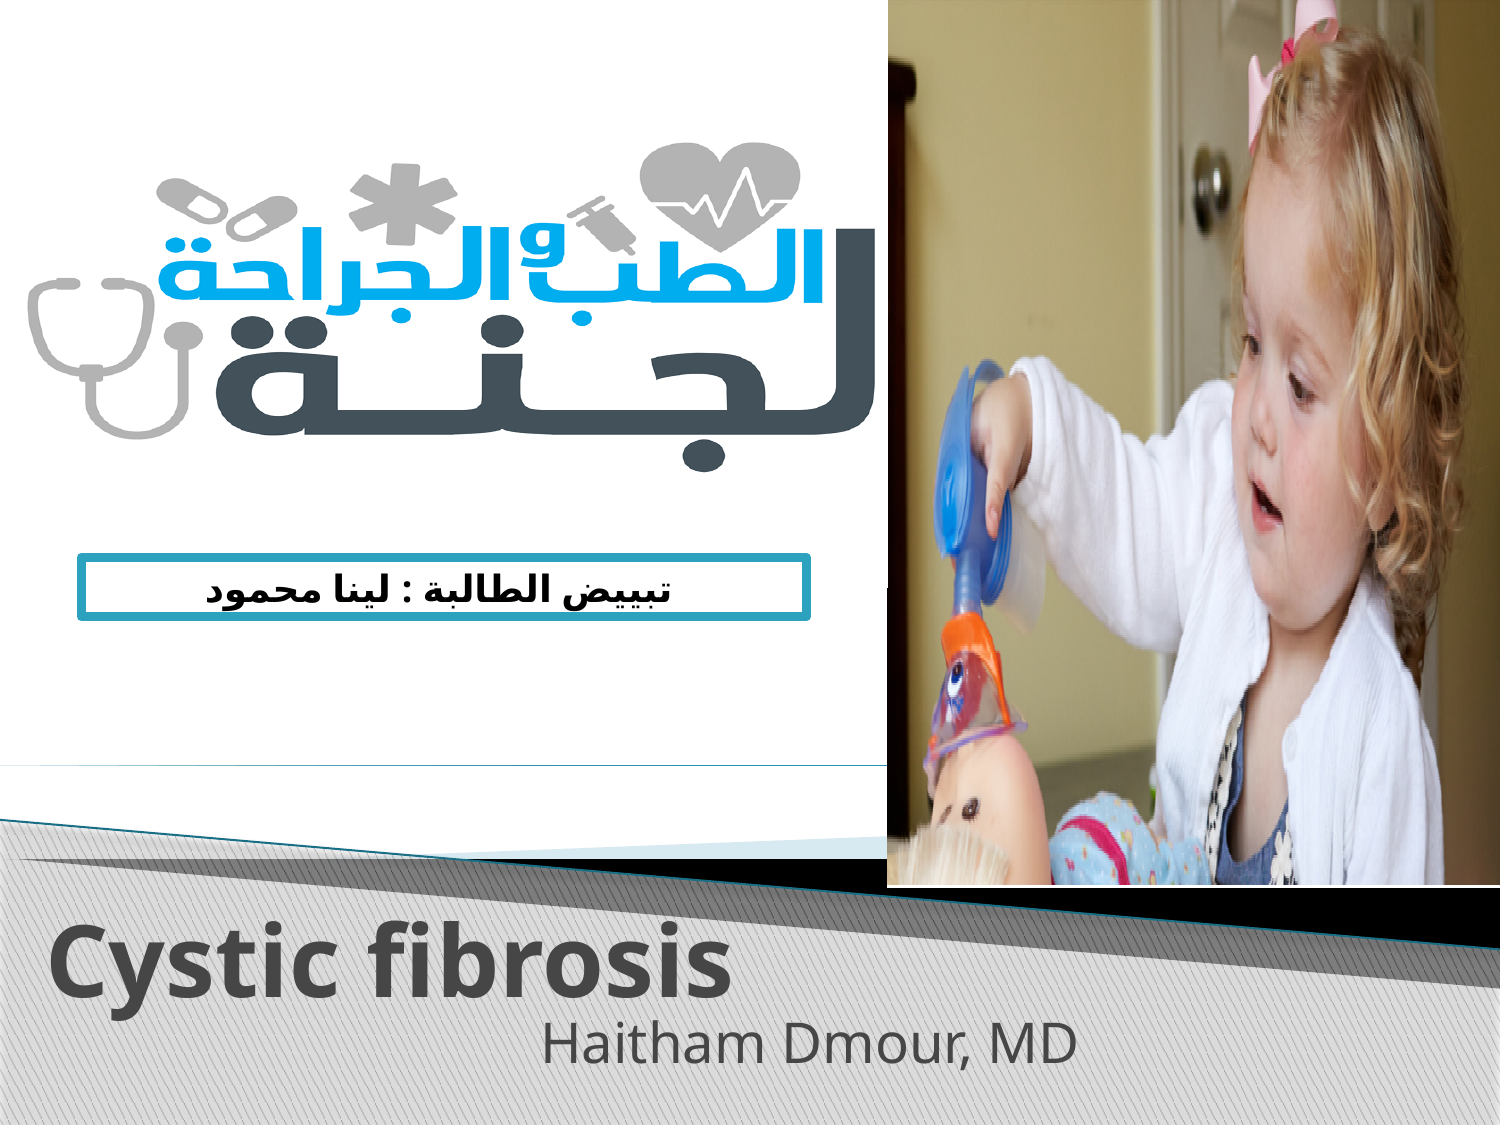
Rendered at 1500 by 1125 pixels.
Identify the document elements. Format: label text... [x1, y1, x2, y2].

picture [0, 0, 1500, 888]
title Cystic fibrosis [0, 787, 750, 1025]
picture [750, 886, 1500, 989]
text_box تبييض الطالبة : لينا محمود [77, 599, 811, 621]
subtitle Haitham Dmour, MD [412, 999, 1088, 1125]
